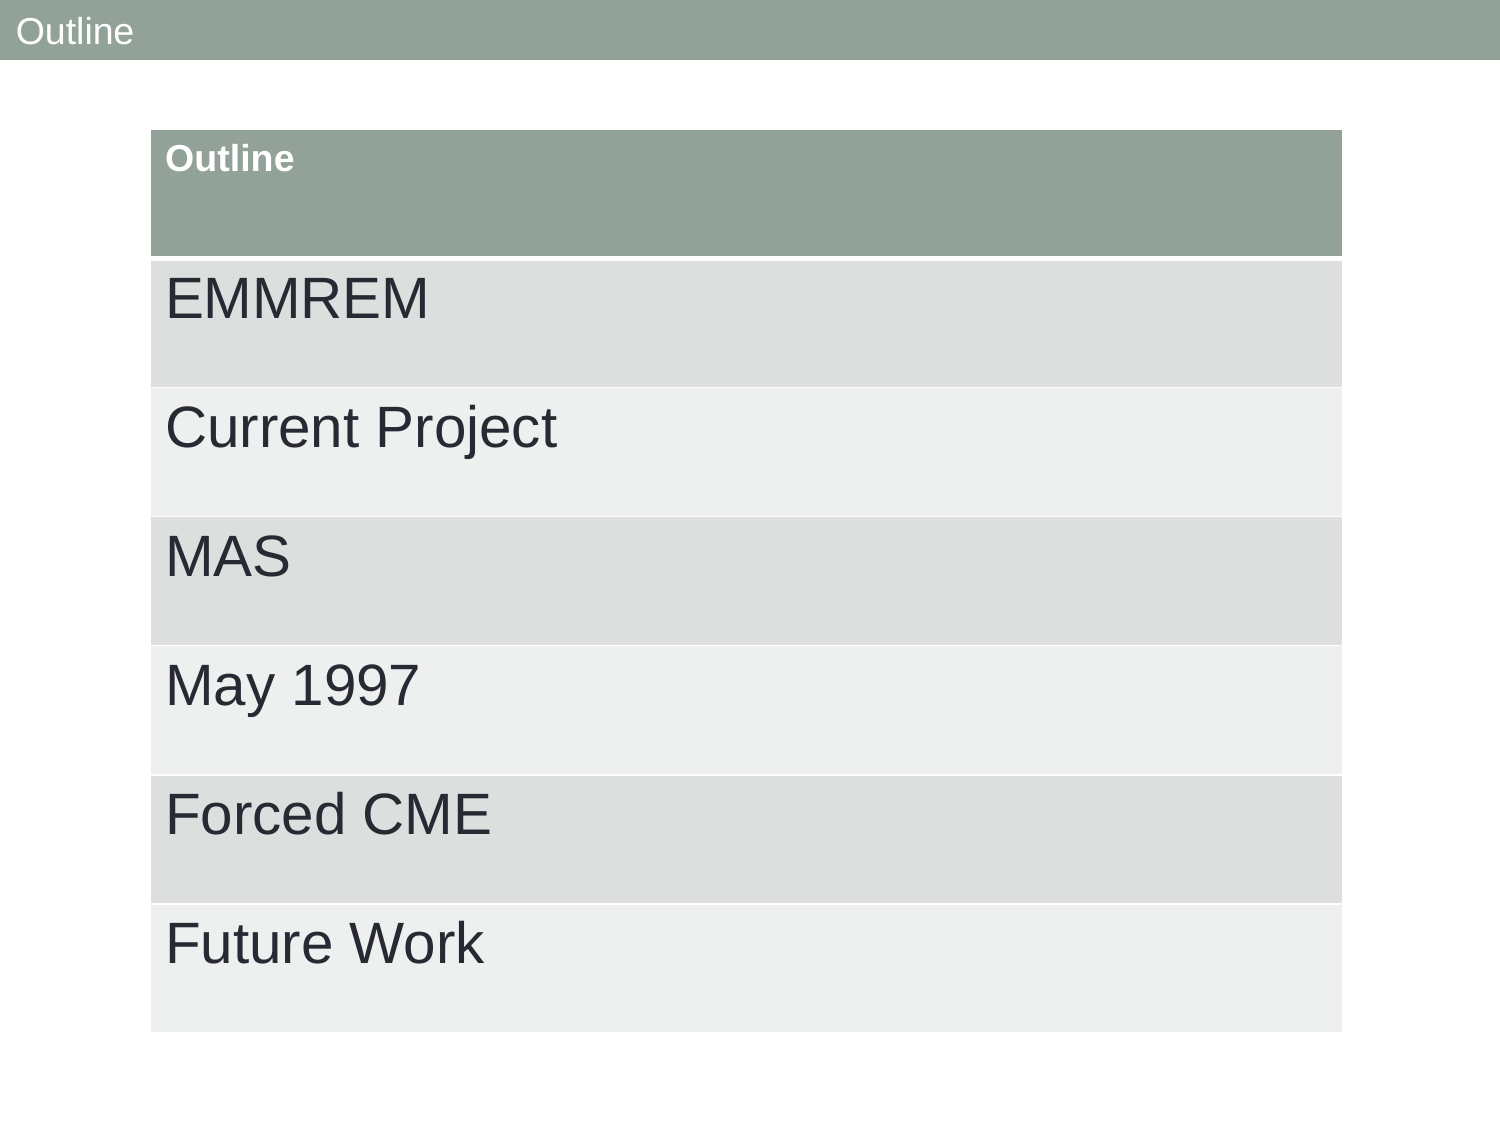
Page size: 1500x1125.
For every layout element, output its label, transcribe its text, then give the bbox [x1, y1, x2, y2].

table_cell MAS [151, 517, 1342, 645]
table_cell Future Work [151, 905, 1342, 1032]
table_header Outline [151, 130, 1342, 256]
table_cell EMMREM [151, 261, 1342, 387]
text_box Outline [1, 0, 150, 60]
table_cell Forced CME [151, 776, 1342, 903]
table_cell Current Project [151, 388, 1342, 516]
table_cell May 1997 [151, 646, 1342, 774]
